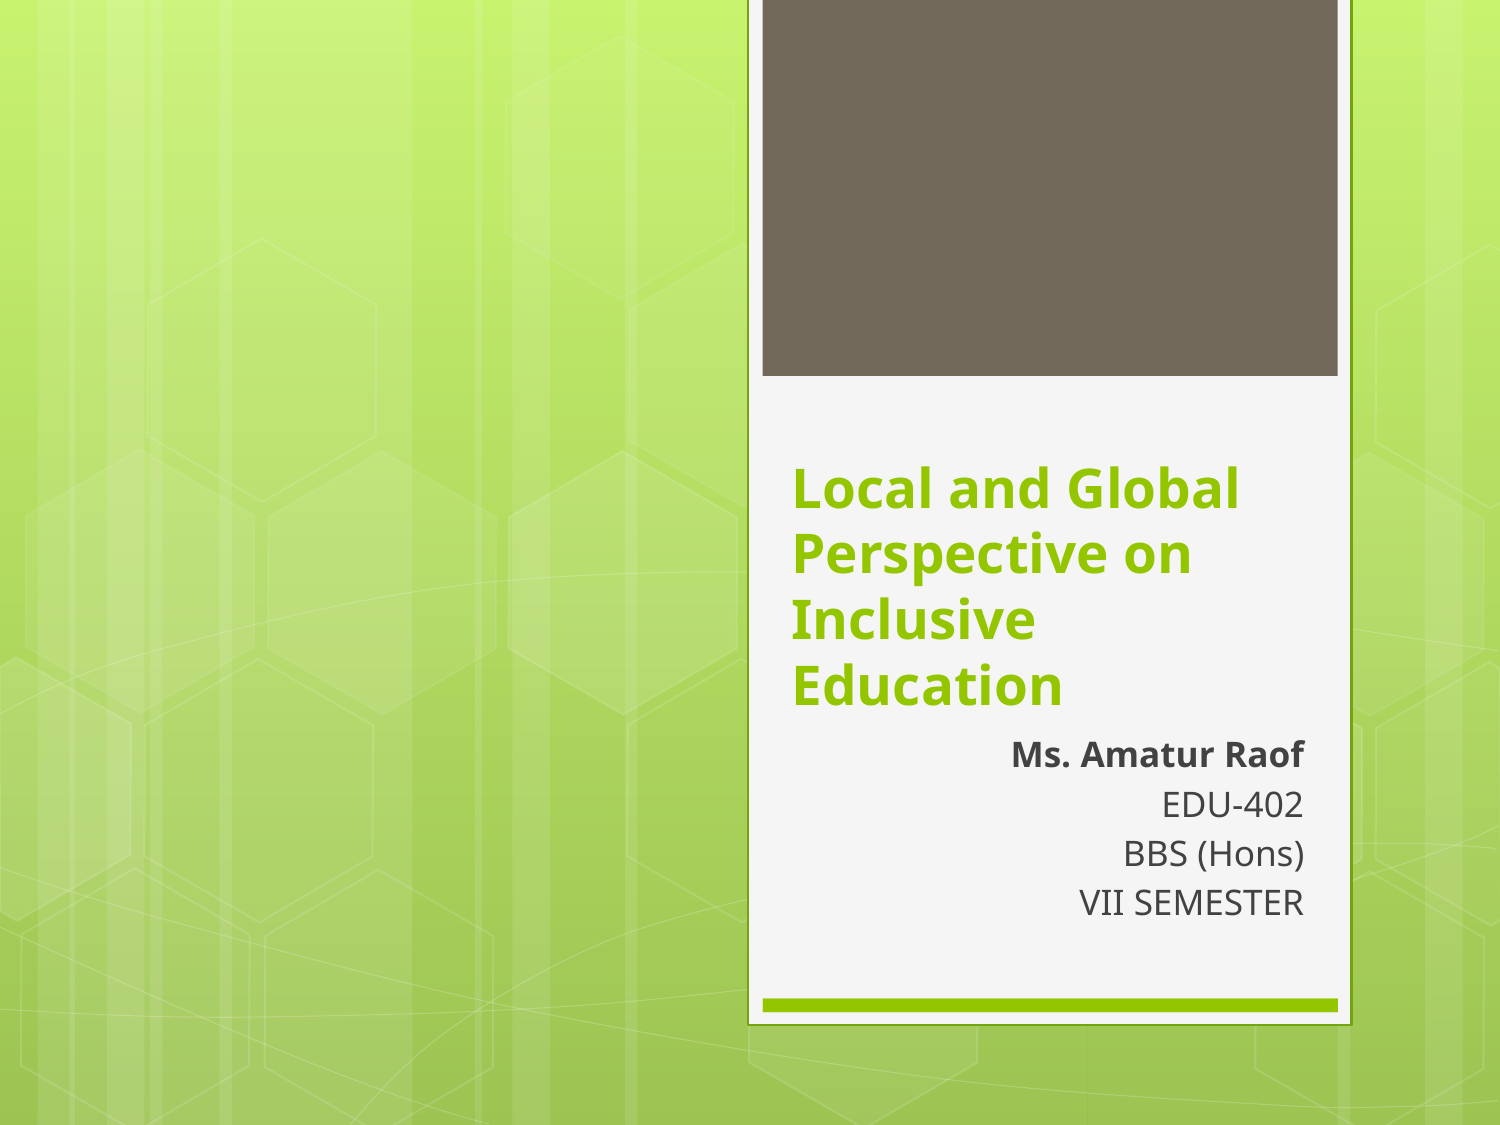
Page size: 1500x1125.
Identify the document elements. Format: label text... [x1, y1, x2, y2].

title Local and Global Perspective on Inclusive Education [776, 444, 1320, 724]
subtitle Ms. Amatur Raof EDU-402 BBS (Hons) VII SEMESTER [776, 725, 1320, 933]
